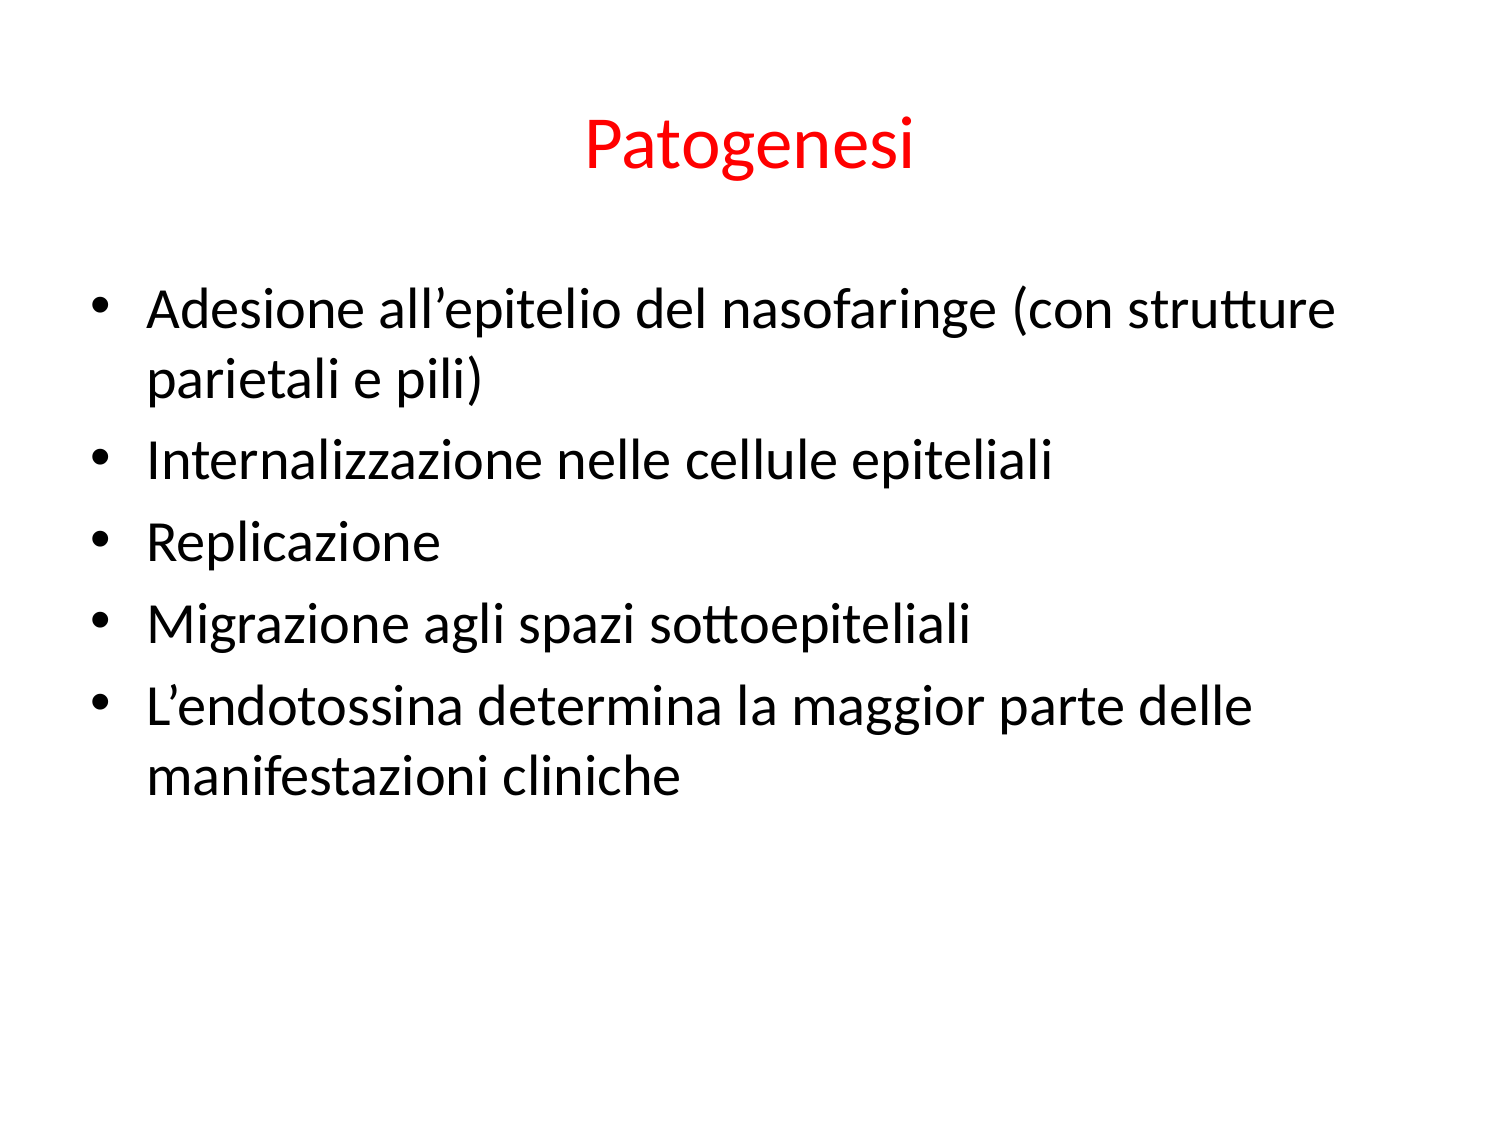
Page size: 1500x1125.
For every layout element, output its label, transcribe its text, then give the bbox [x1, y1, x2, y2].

title Patogenesi [74, 44, 1426, 233]
list Adesione all’epitelio del nasofaringe (con strutture parietali e pili) Internalizzazione nelle cellule epiteliali Replicazione Migrazione agli spazi sottoepiteliali L’endotossina determina la maggior parte delle manifestazioni cliniche [74, 262, 1426, 918]
